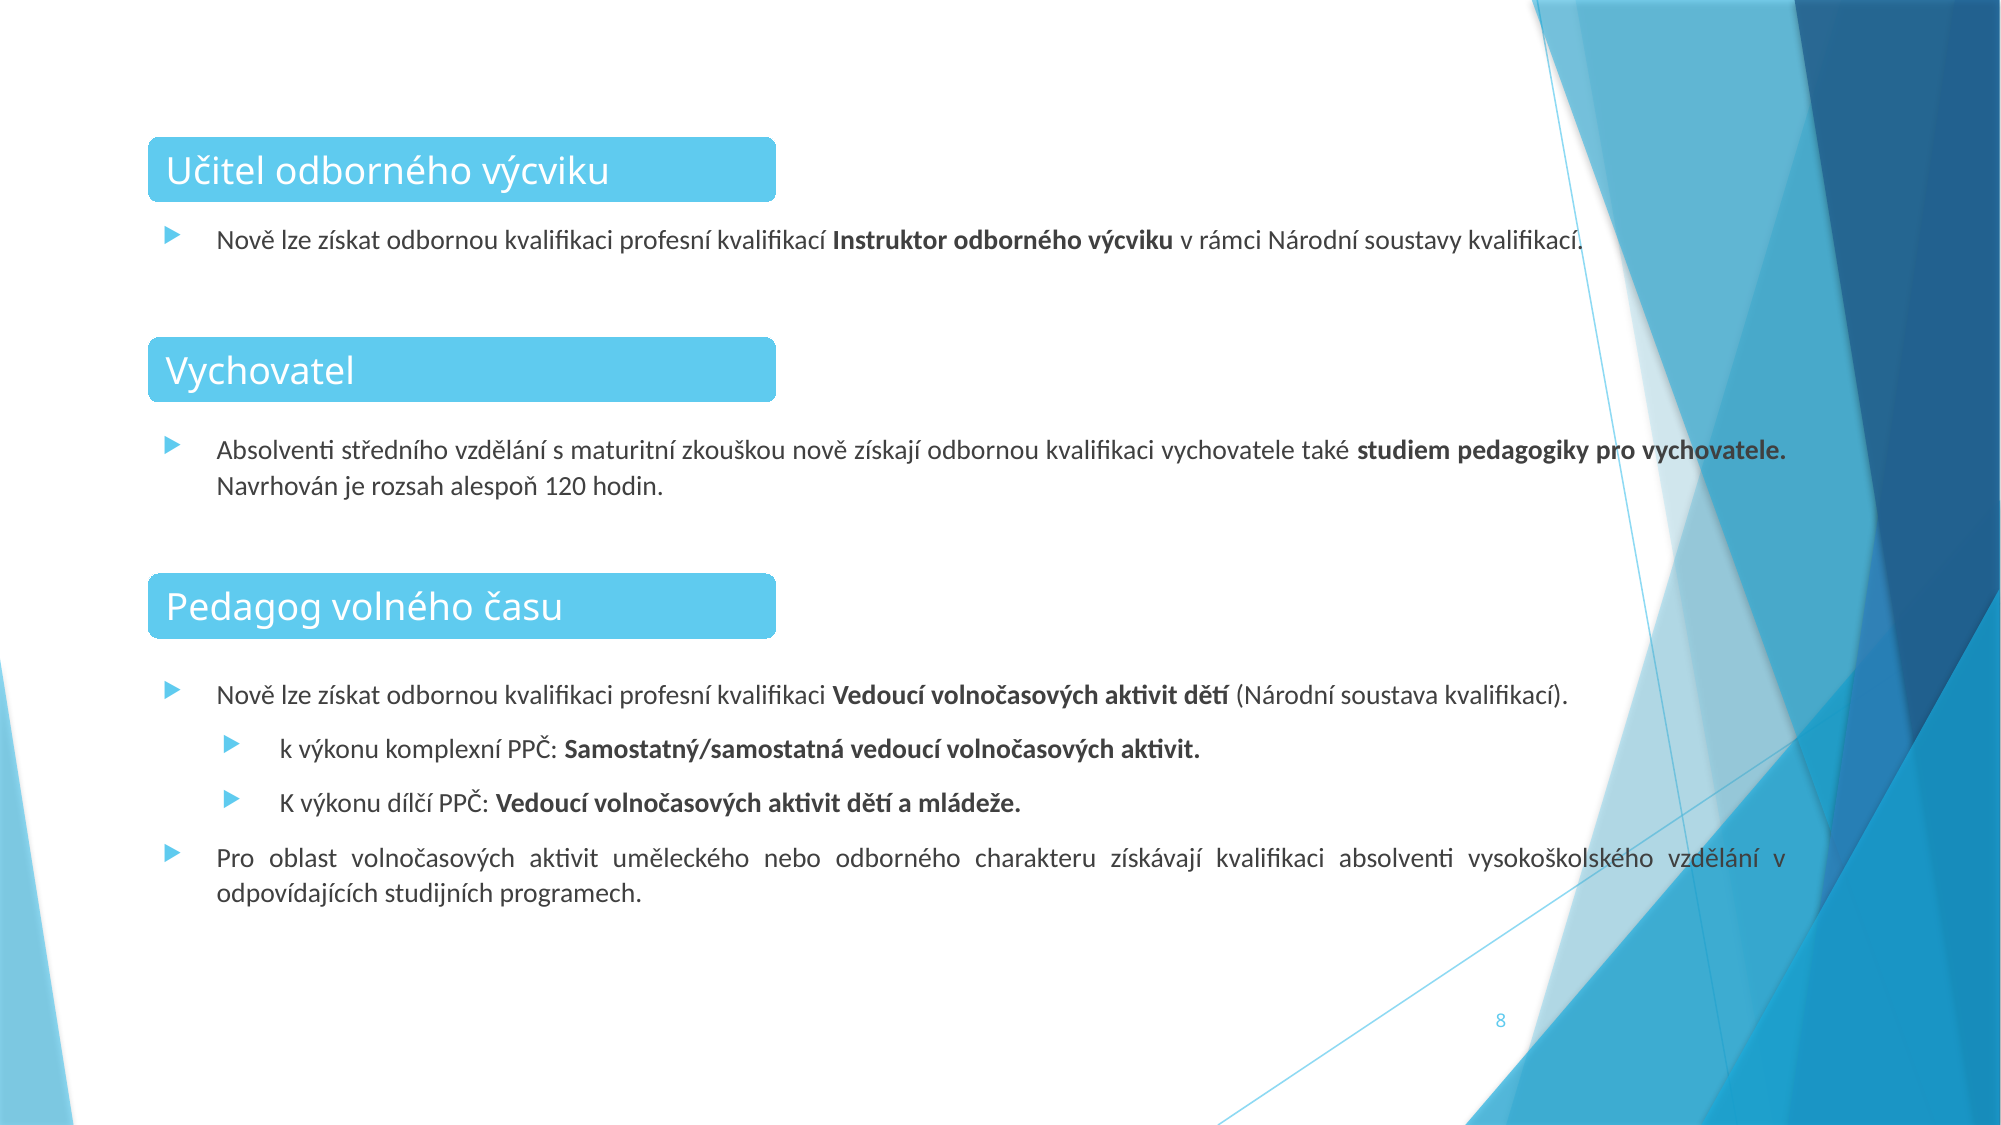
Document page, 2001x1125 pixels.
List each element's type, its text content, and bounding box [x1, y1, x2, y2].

text_box Učitel odborného výcviku [147, 136, 777, 203]
text_box Pedagog volného času [147, 572, 777, 640]
list Nově lze získat odbornou kvalifikaci profesní kvalifikací Instruktor odborného výcviku v rámci Národní soustavy kvalifikací. Absolventi středního vzdělání s maturitní zkouškou nově získají odbornou kvalifikaci vychovatele také studiem pedagogiky pro vychovatele. Navrhován je rozsah alespoň 120 hodin. Nově lze získat odbornou kvalifikaci profesní kvalifikaci Vedoucí volnočasových aktivit dětí (Národní soustava kvalifikací). k výkonu komplexní PPČ: Samostatný/samostatná vedoucí volnočasových aktivit. K výkonu dílčí PPČ: Vedoucí volnočasových aktivit dětí a mládeže. Pro oblast volnočasových aktivit uměleckého nebo odborného charakteru získávají kvalifikaci absolventi vysokoškolského vzdělání v odpovídajících studijních programech. [147, 211, 1803, 920]
text_box Vychovatel [147, 336, 777, 403]
slide_number 8 [1409, 991, 1522, 1051]
